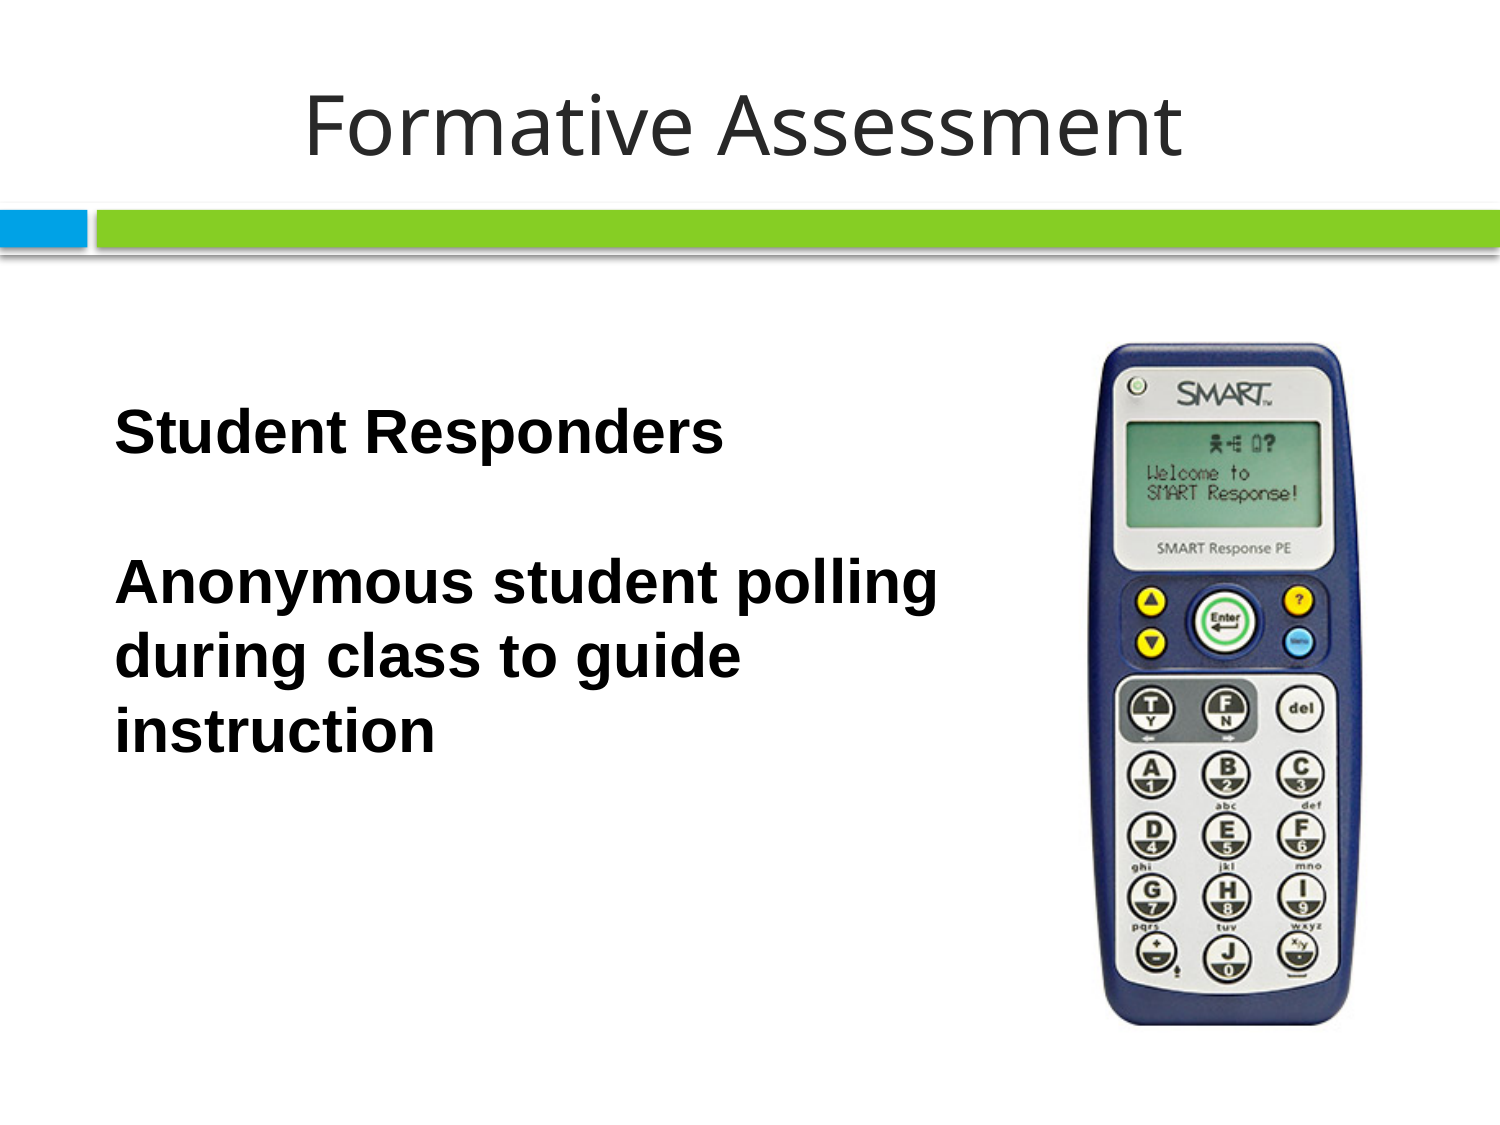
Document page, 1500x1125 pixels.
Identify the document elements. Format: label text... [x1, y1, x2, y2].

picture [1055, 333, 1392, 1039]
text_box Student Responders Anonymous student polling during class to guide instruction [99, 383, 968, 918]
title Formative Assessment [62, 44, 1426, 201]
list [99, 265, 1463, 1101]
